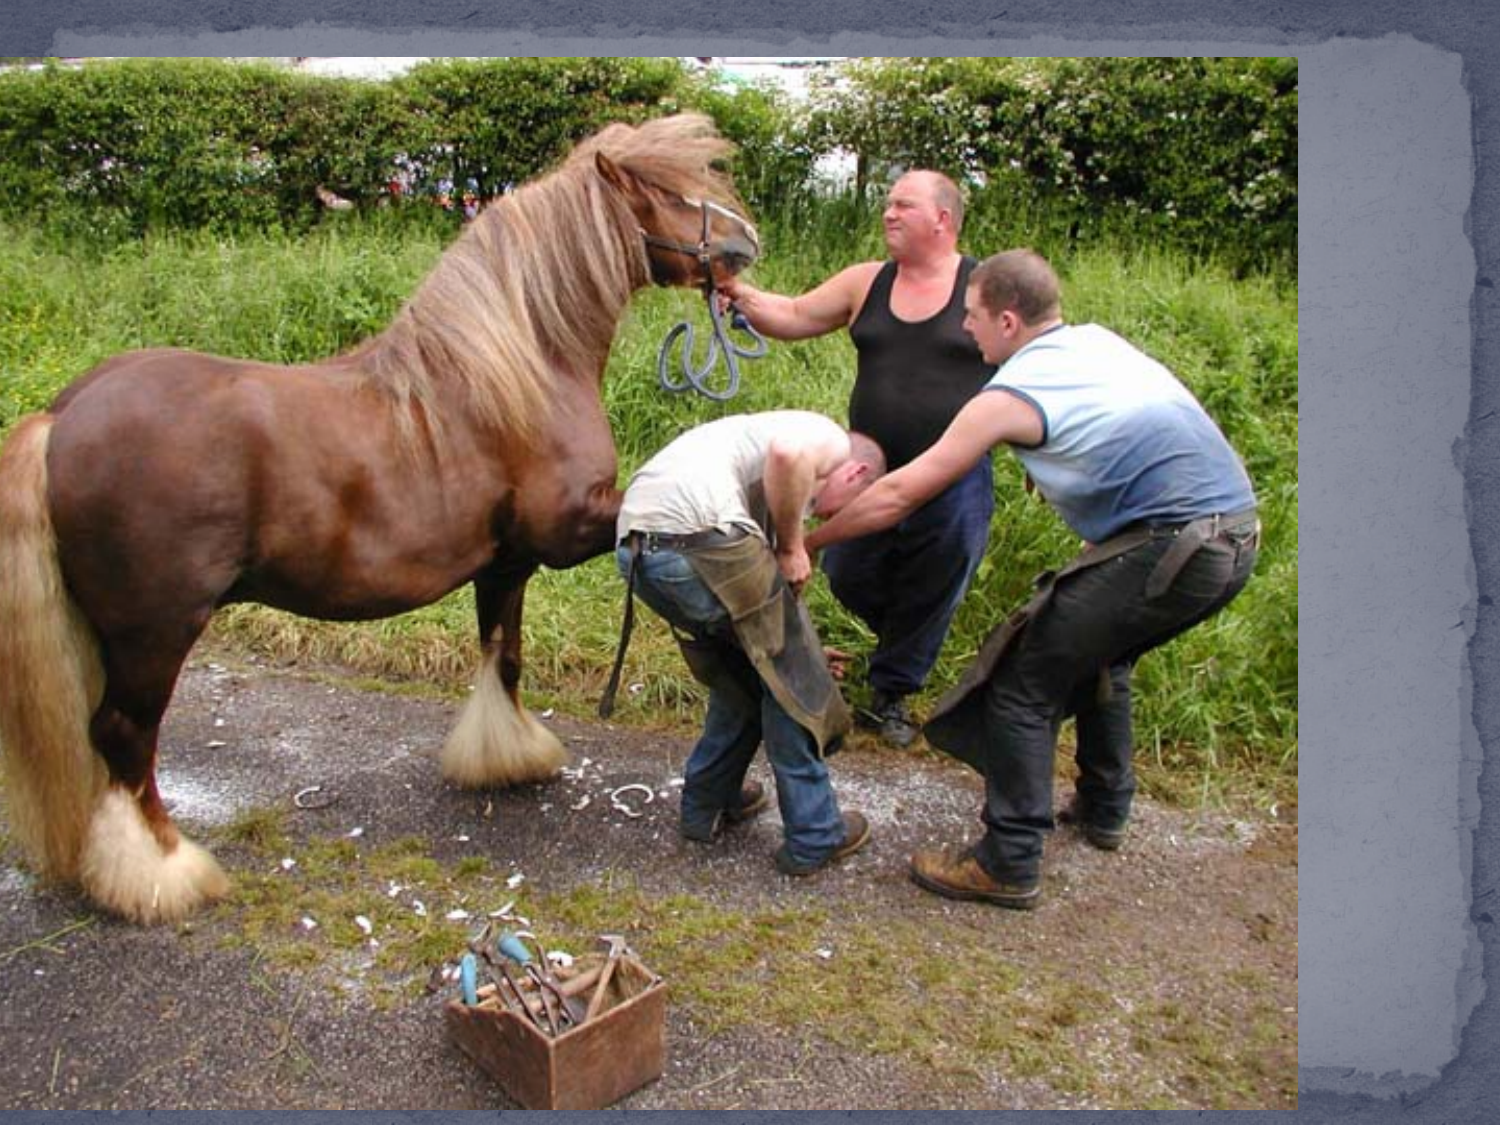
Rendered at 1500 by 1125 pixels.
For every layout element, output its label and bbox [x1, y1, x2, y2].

picture [0, 57, 1298, 1110]
